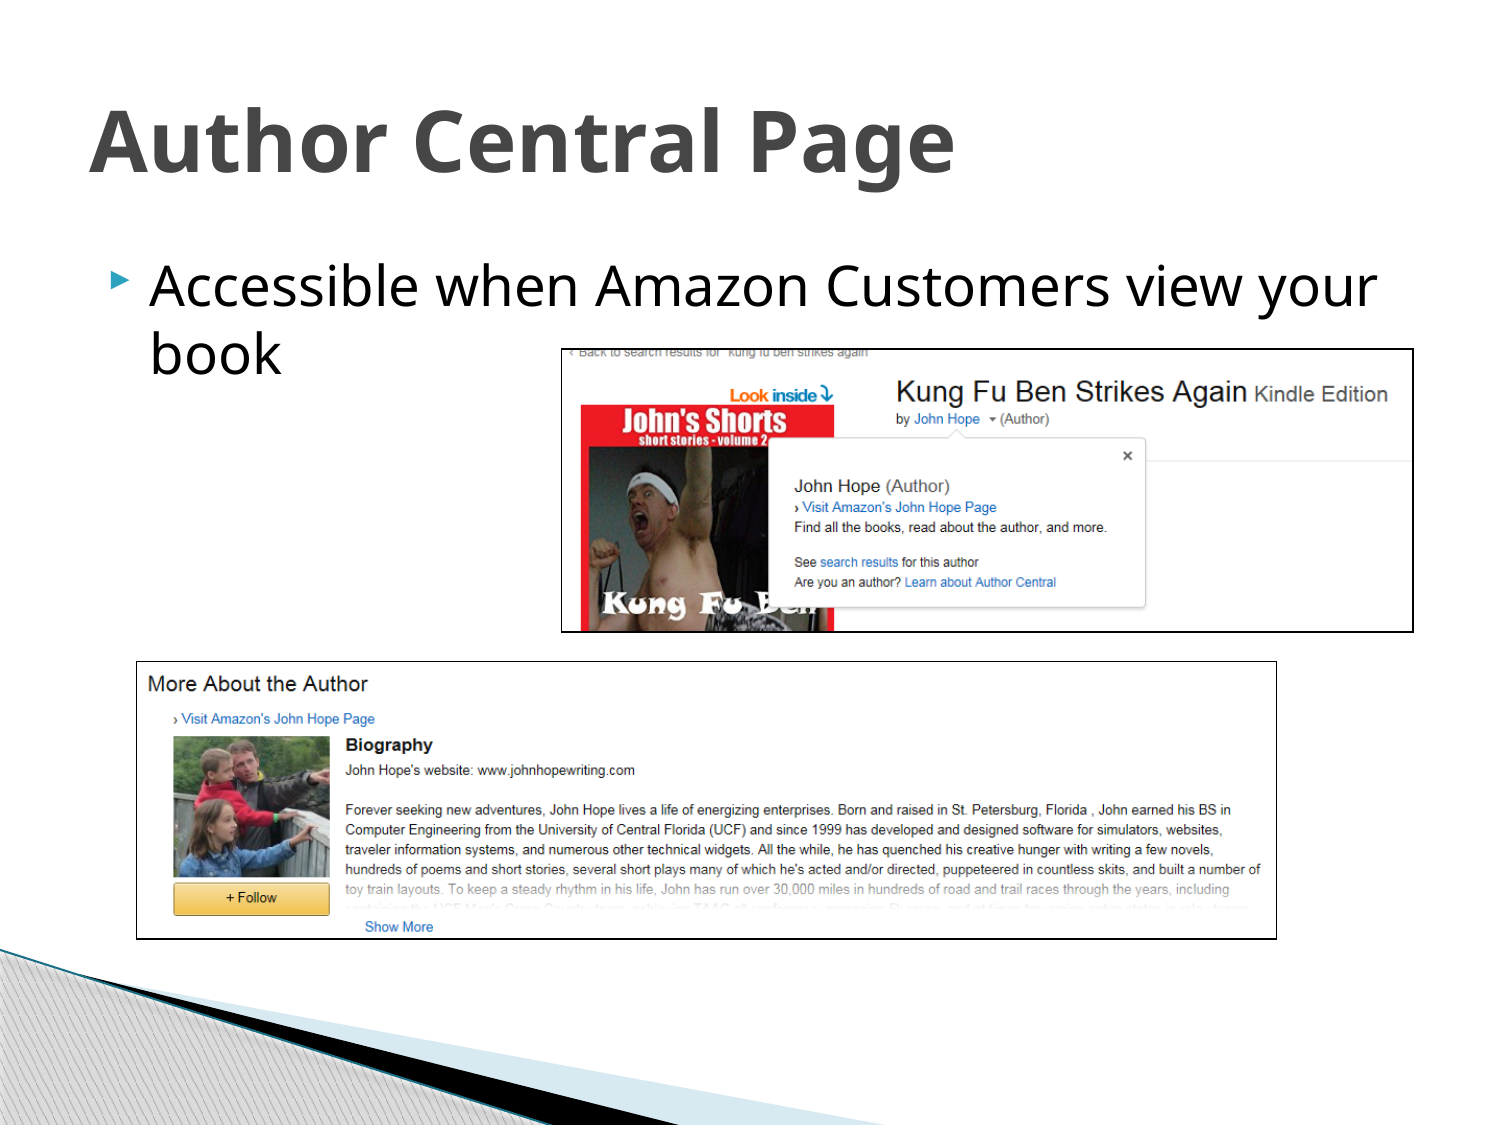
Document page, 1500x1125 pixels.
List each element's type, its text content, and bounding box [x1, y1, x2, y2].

list Accessible when Amazon Customers view your book [75, 243, 1425, 986]
picture [137, 662, 1277, 939]
picture [562, 349, 1413, 632]
title Author Central Page [75, 45, 1425, 233]
